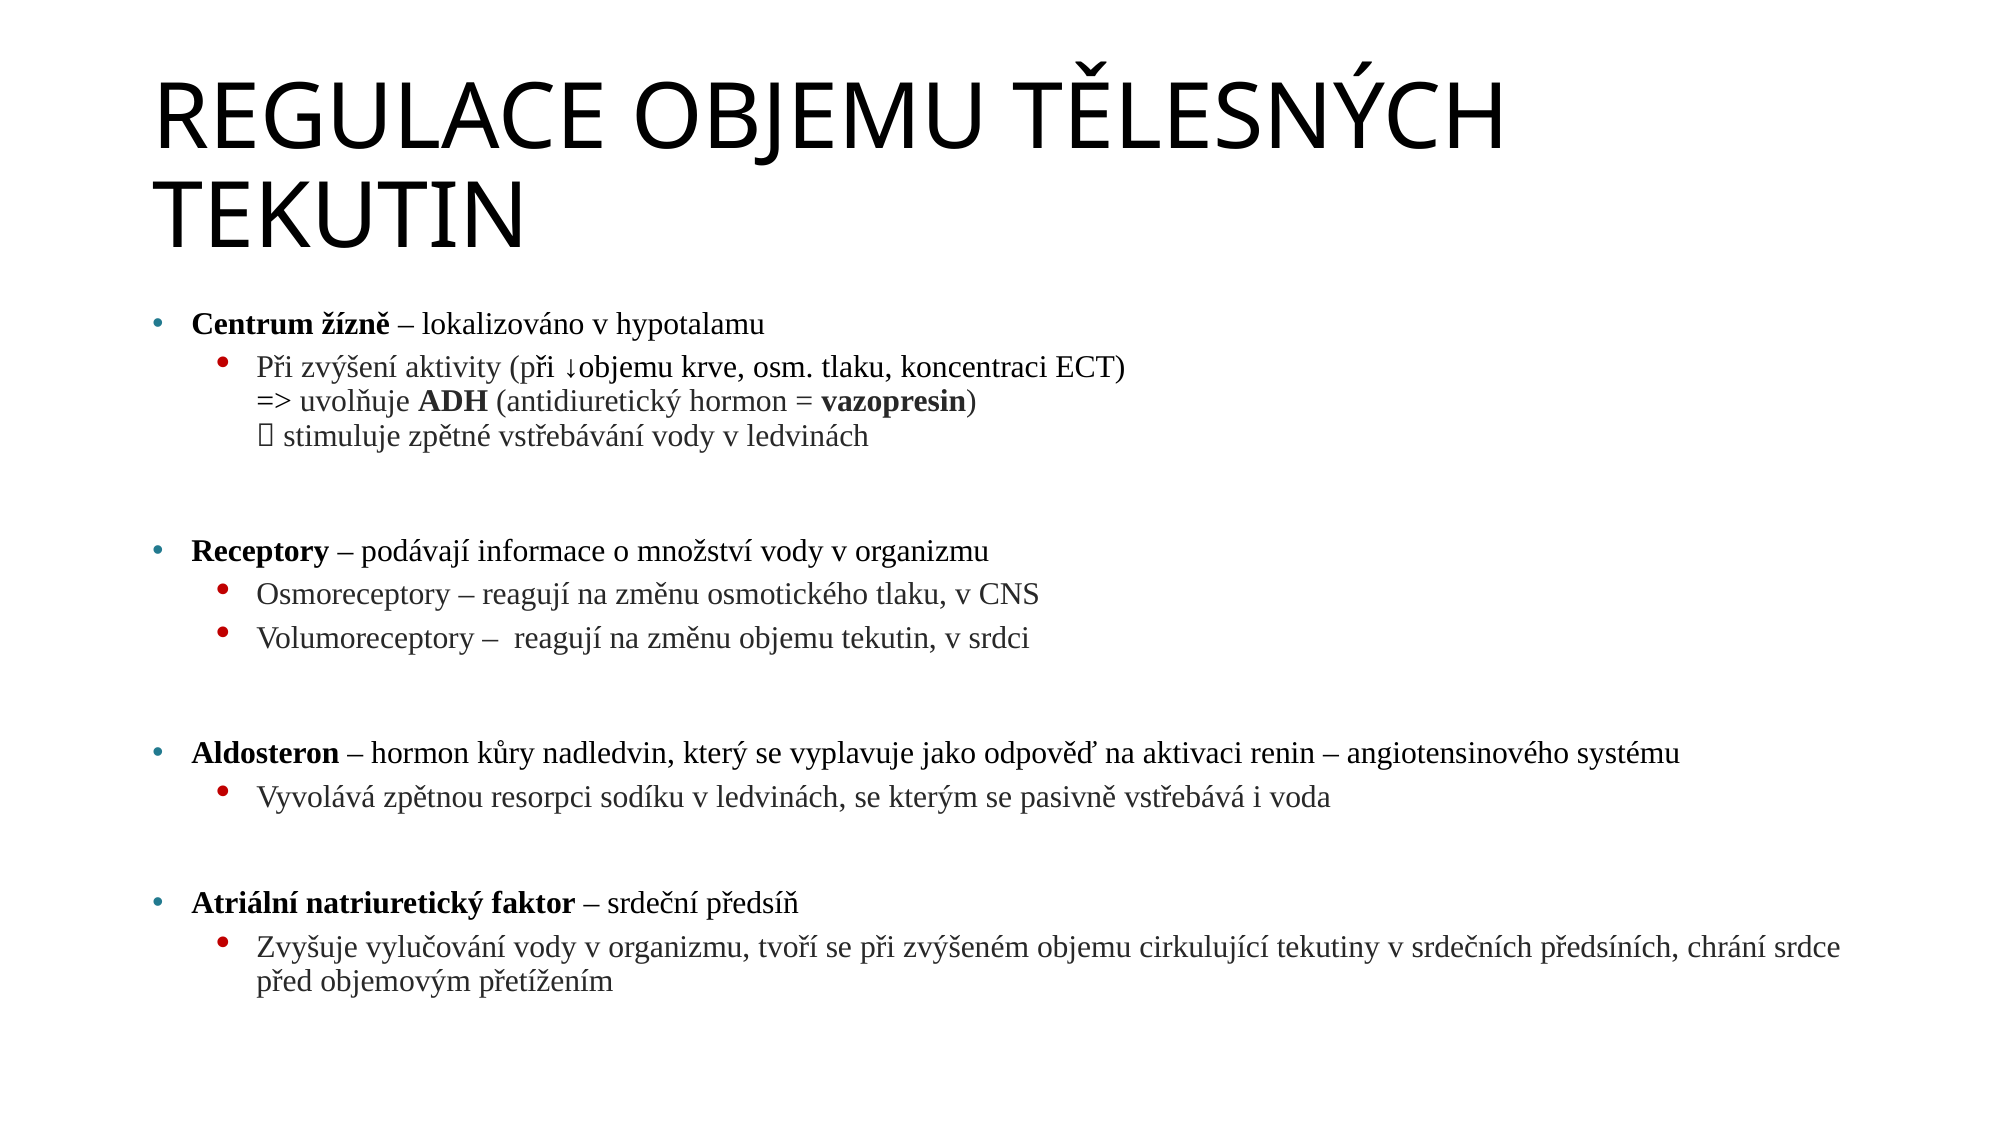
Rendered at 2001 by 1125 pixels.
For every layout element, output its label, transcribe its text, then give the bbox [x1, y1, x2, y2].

title REGULACE OBJEMU TĚLESNÝCH TEKUTIN [137, 59, 1863, 278]
list Centrum žízně – lokalizováno v hypotalamu Při zvýšení aktivity (při ↓objemu krve, osm. tlaku, koncentraci ECT) => uvolňuje ADH (antidiuretický hormon = vazopresin)  stimuluje zpětné vstřebávání vody v ledvinách Receptory – podávají informace o množství vody v organizmu Osmoreceptory – reagují na změnu osmotického tlaku, v CNS Volumoreceptory – reagují na změnu objemu tekutin, v srdci Aldosteron – hormon kůry nadledvin, který se vyplavuje jako odpověď na aktivaci renin – angiotensinového systému Vyvolává zpětnou resorpci sodíku v ledvinách, se kterým se pasivně vstřebává i voda Atriální natriuretický faktor – srdeční předsíň Zvyšuje vylučování vody v organizmu, tvoří se při zvýšeném objemu cirkulující tekutiny v srdečních předsíních, chrání srdce před objemovým přetížením [137, 299, 1863, 1014]
